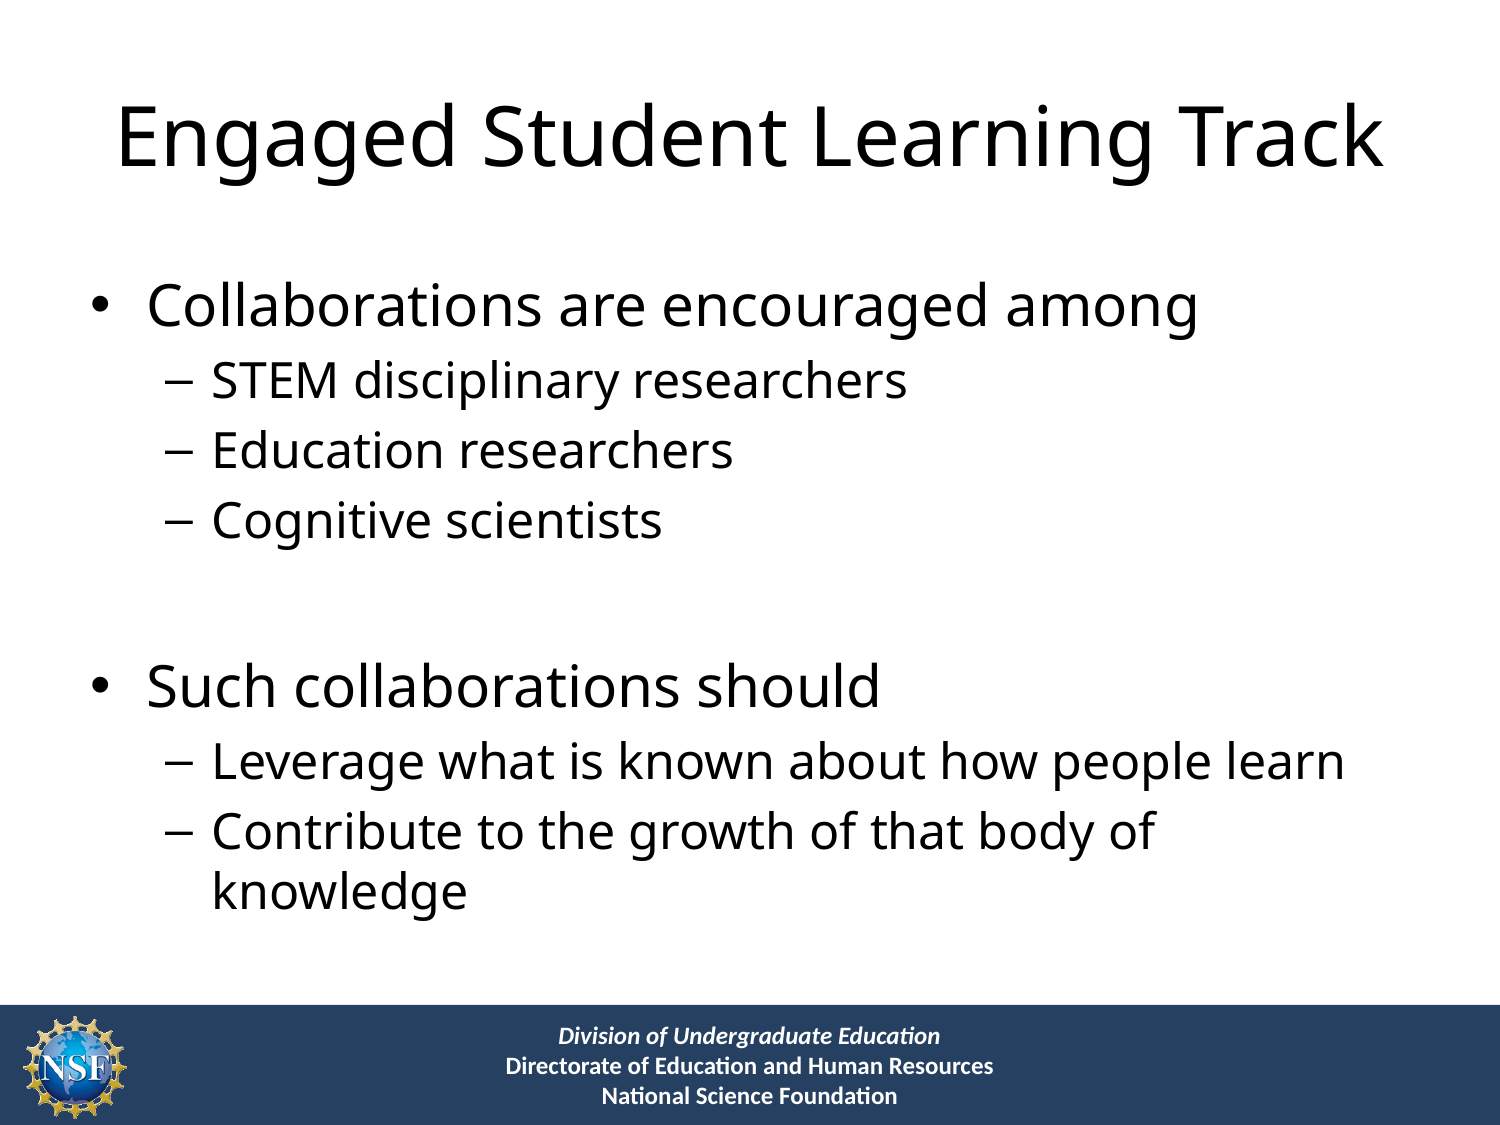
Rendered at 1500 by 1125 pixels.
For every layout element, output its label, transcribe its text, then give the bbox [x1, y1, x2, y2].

list Collaborations are encouraged among STEM disciplinary researchers Education researchers Cognitive scientists Such collaborations should Leverage what is known about how people learn Contribute to the growth of that body of knowledge [75, 261, 1425, 1005]
title Engaged Student Learning Track [0, 116, 1500, 249]
picture [23, 1015, 127, 1119]
